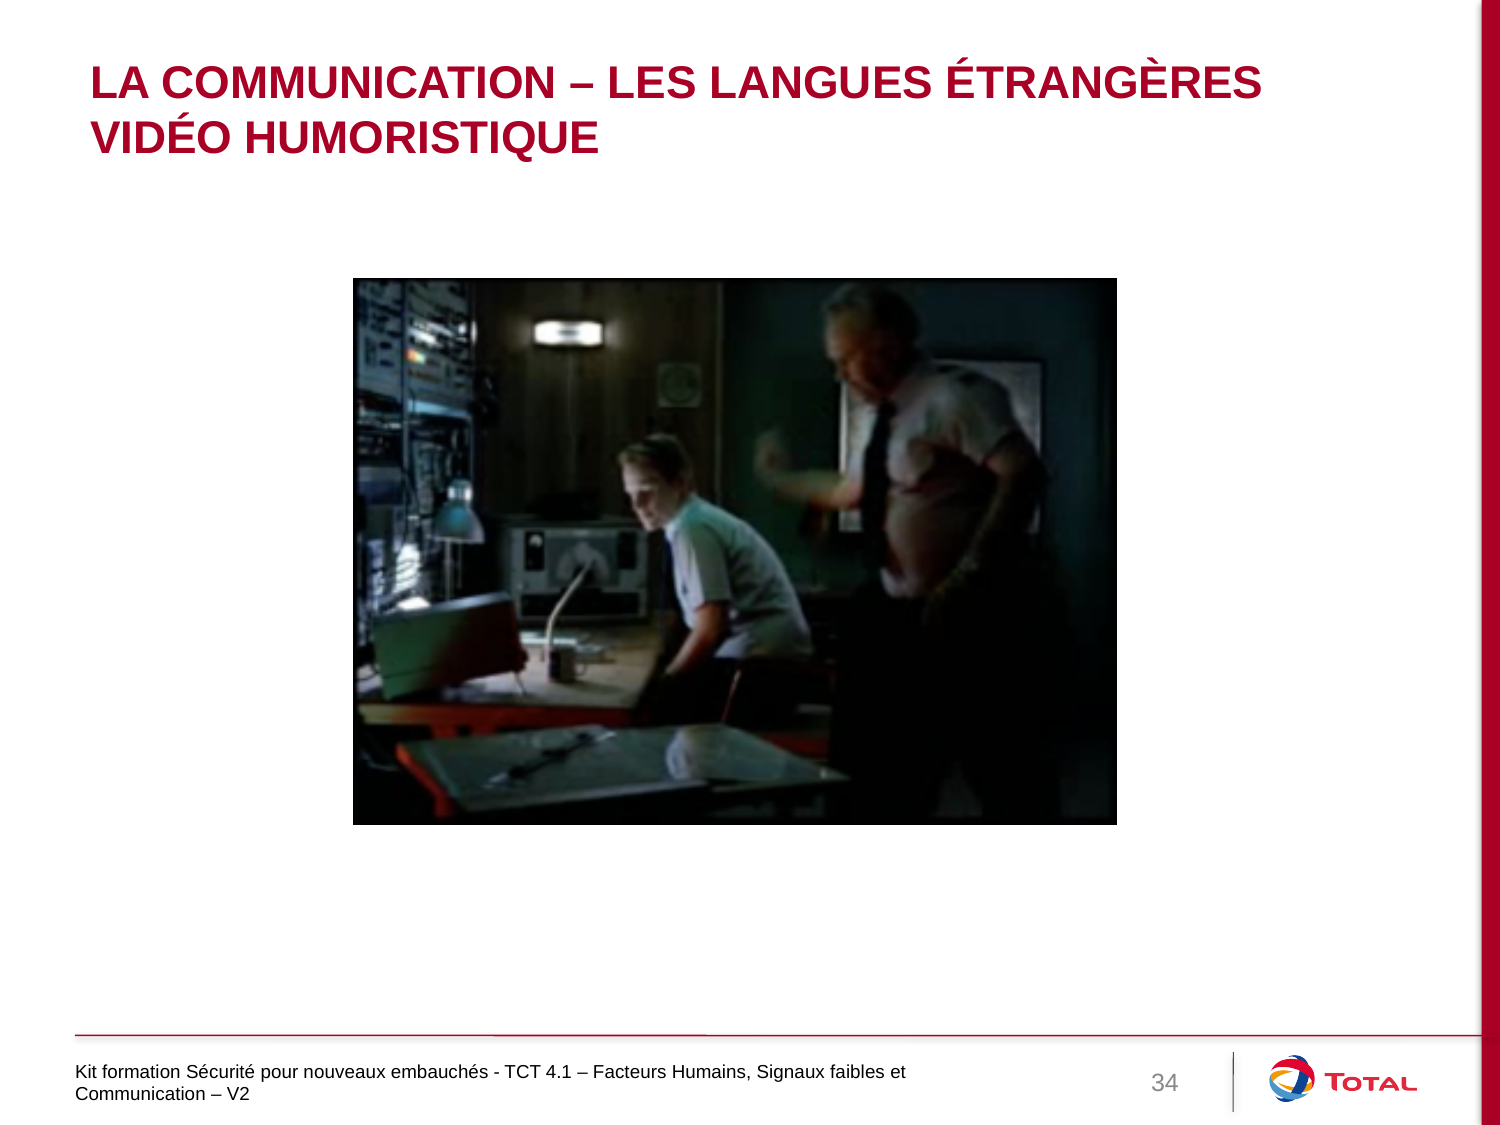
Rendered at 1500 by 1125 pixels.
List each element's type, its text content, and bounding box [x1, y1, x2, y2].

slide_number 34 [1074, 1051, 1194, 1112]
title La communication – les langues étrangères Vidéo humoristique [75, 45, 1424, 150]
picture [1260, 1045, 1426, 1112]
picture [353, 278, 1117, 825]
footer Kit formation Sécurité pour nouveaux embauchés - TCT 4.1 – Facteurs Humains, Signaux faibles et Communication – V2 [75, 1051, 988, 1112]
